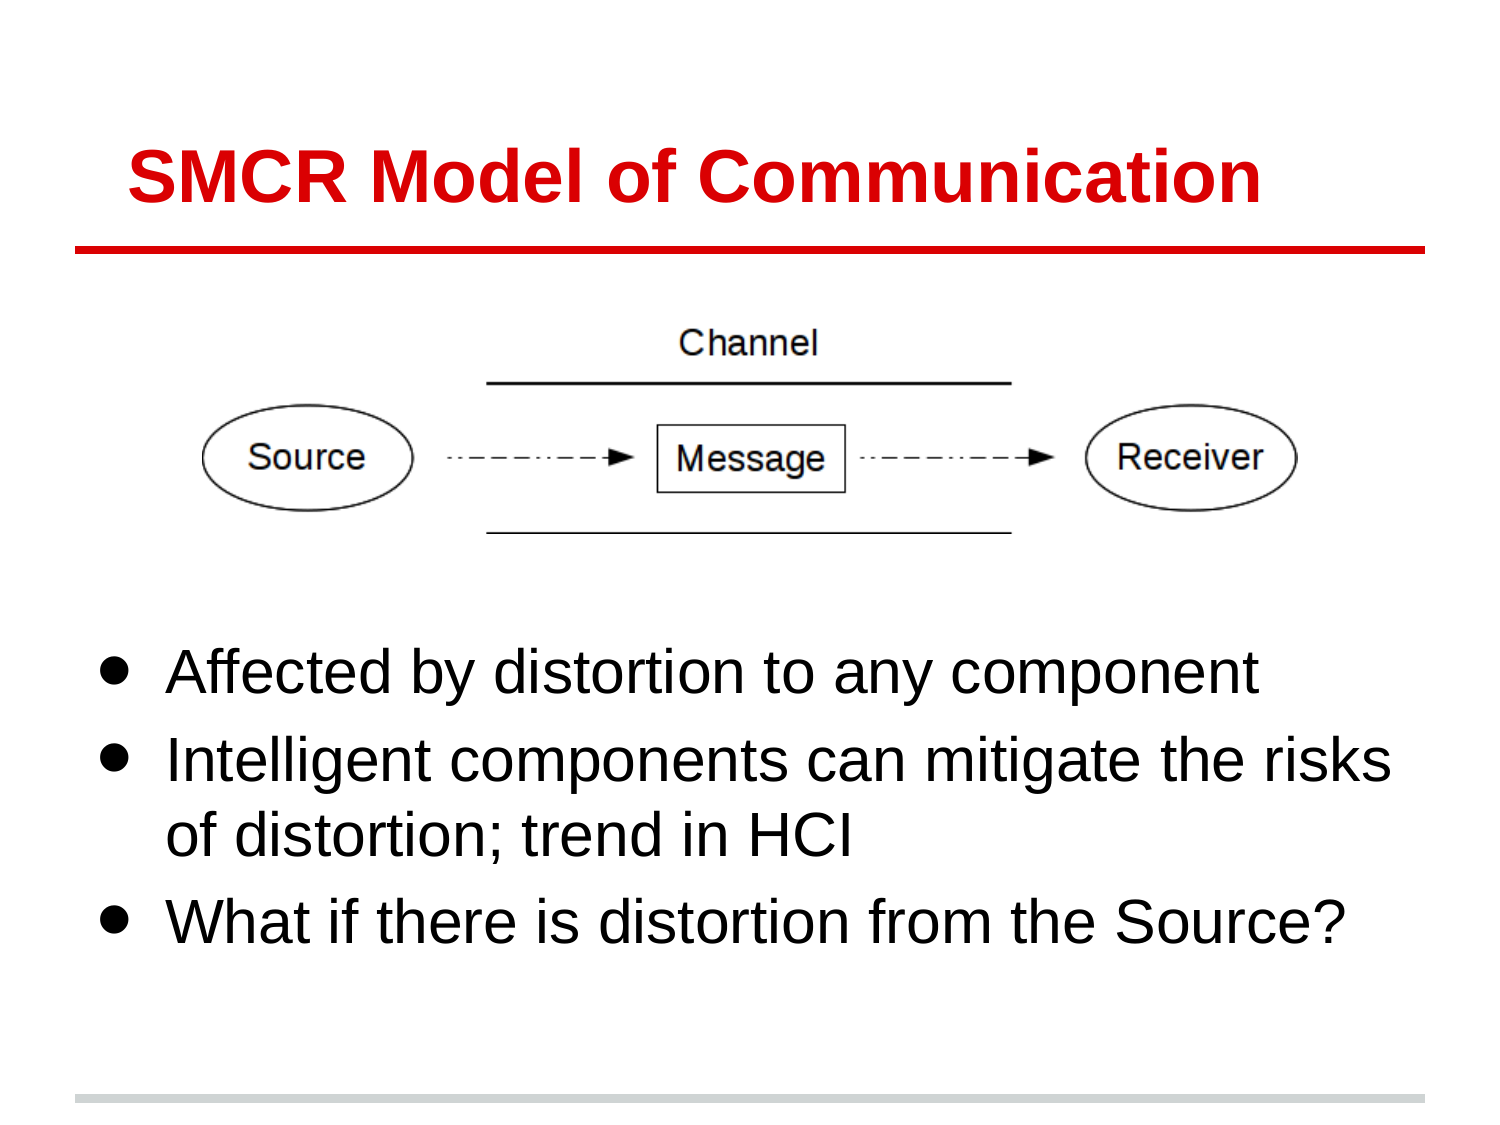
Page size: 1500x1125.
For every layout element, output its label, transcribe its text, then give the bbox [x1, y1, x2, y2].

list Affected by distortion to any component Intelligent components can mitigate the risks of distortion; trend in HCI What if there is distortion from the Source? [75, 616, 1425, 1078]
picture [202, 314, 1298, 535]
title SMCR Model of Communication [75, 45, 1425, 233]
